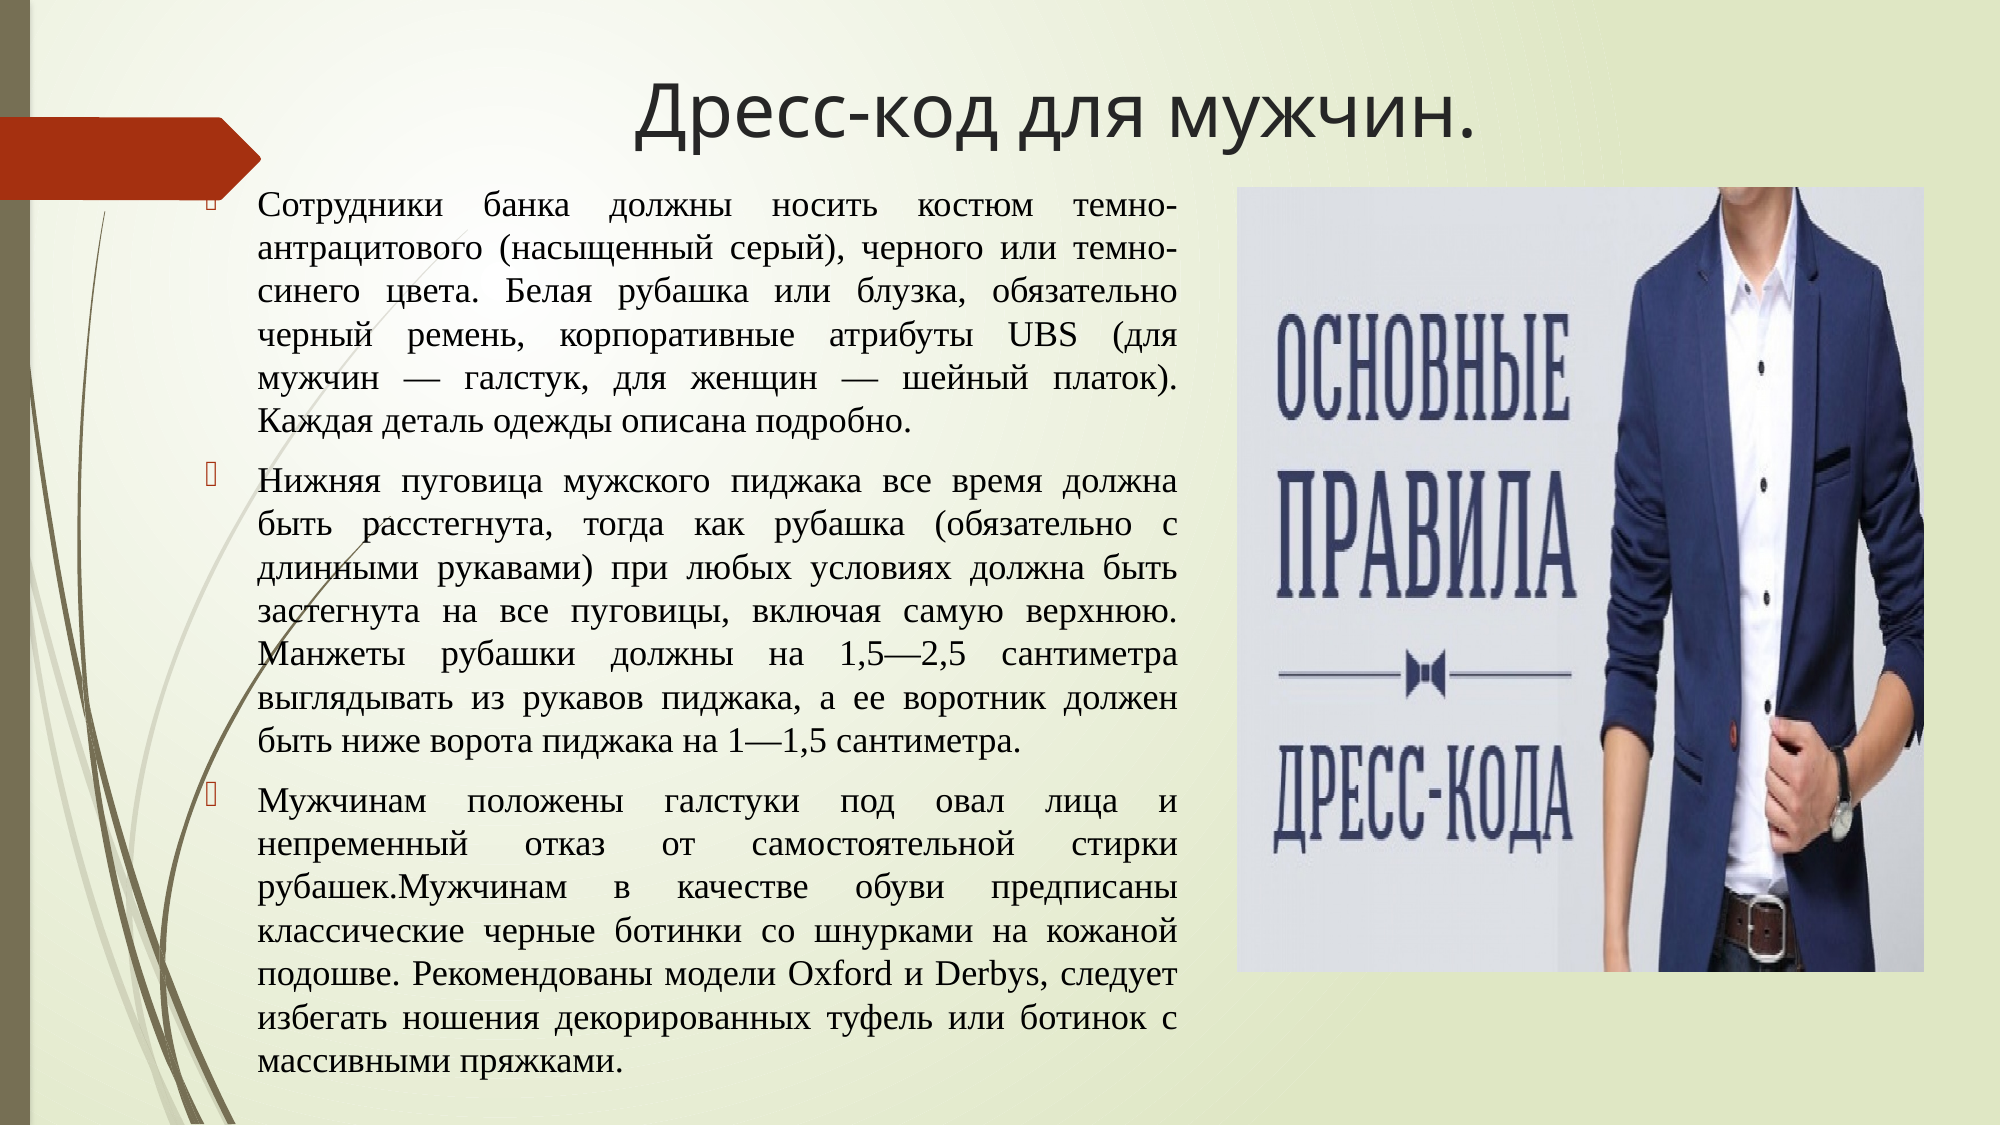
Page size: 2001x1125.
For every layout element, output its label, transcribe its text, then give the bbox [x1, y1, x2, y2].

list Сотрудники банка должны носить костюм темно-антрацитового (насыщенный серый), черного или темно-синего цвета. Белая рубашка или блузка, обязательно черный ремень, корпоративные атрибуты UBS (для мужчин — галстук, для женщин — шейный платок). Каждая деталь одежды описана подробно. Нижняя пуговица мужского пиджака все время должна быть расстегнута, тогда как рубашка (обязательно с длинными рукавами) при любых условиях должна быть застегнута на все пуговицы, включая самую верхнюю. Манжеты рубашки должны на 1,5—2,5 сантиметра выглядывать из рукавов пиджака, а ее воротник должен быть ниже ворота пиджака на 1—1,5 сантиметра. Мужчинам положены галстуки под овал лица и непременный отказ от самостоятельной стирки рубашек.Мужчинам в качестве обуви предписаны классические черные ботинки со шнурками на кожаной подошве. Рекомендованы модели Oxford и Derbys, следует избегать ношения декорированных туфель или ботинок с массивными пряжками. [190, 172, 1194, 1100]
title Дресс-код для мужчин. [304, 55, 1809, 266]
picture [1236, 187, 1924, 972]
